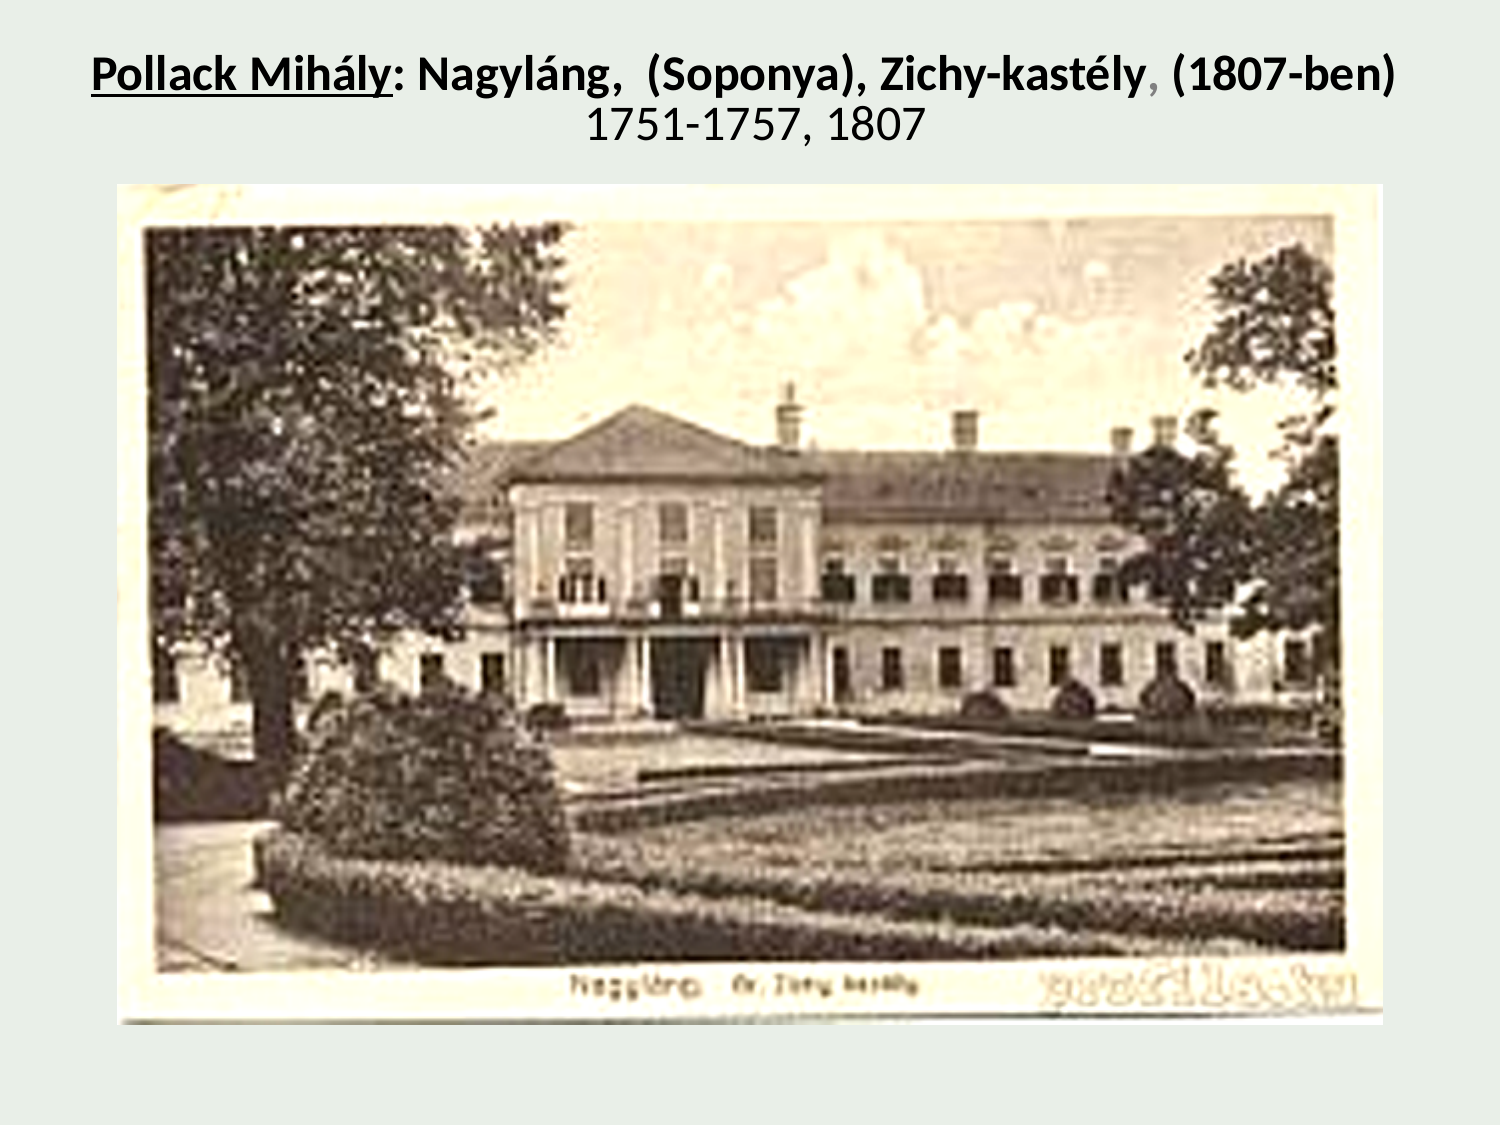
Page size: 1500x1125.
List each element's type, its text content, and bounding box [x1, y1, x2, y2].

picture [117, 184, 1383, 1025]
text_box Pollack Mihály: Nagyláng, (Soponya), Zichy-kastély, (1807-ben) 1751-1757, 1807 [0, 42, 1500, 218]
